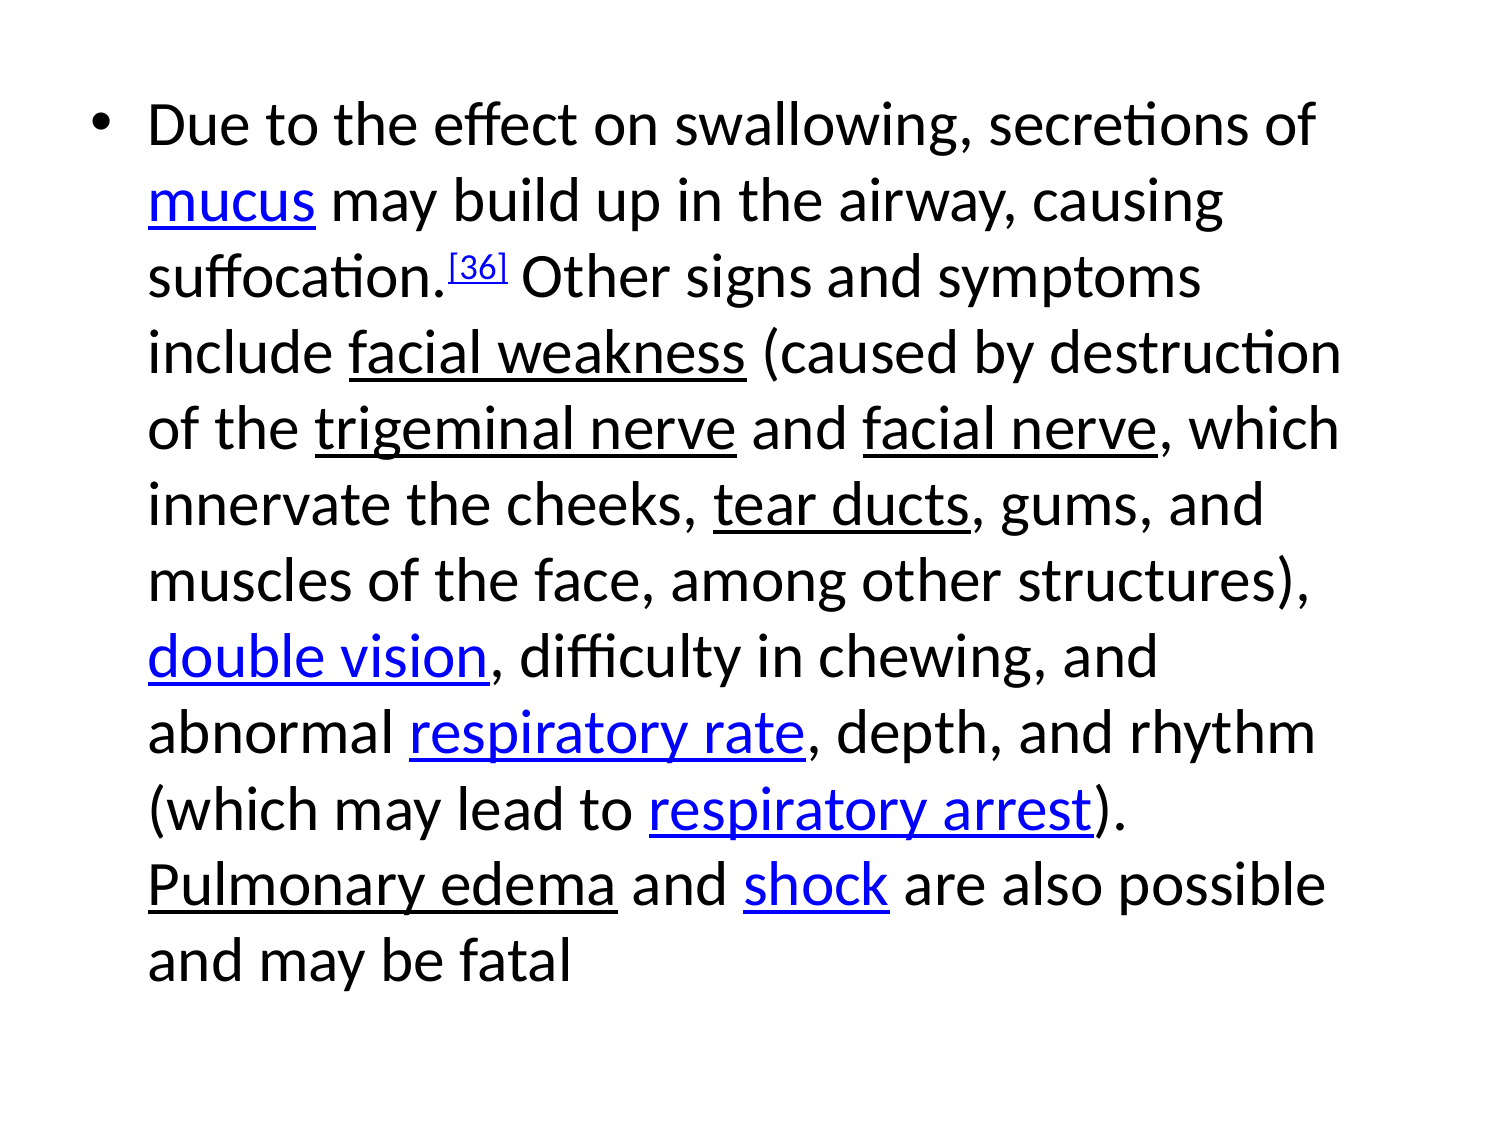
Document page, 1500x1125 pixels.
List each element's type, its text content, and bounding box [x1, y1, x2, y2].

list Due to the effect on swallowing, secretions of mucus may build up in the airway, causing suffocation.[36] Other signs and symptoms include facial weakness (caused by destruction of the trigeminal nerve and facial nerve, which innervate the cheeks, tear ducts, gums, and muscles of the face, among other structures), double vision, difficulty in chewing, and abnormal respiratory rate, depth, and rhythm (which may lead to respiratory arrest). Pulmonary edema and shock are also possible and may be fatal [75, 75, 1425, 1005]
